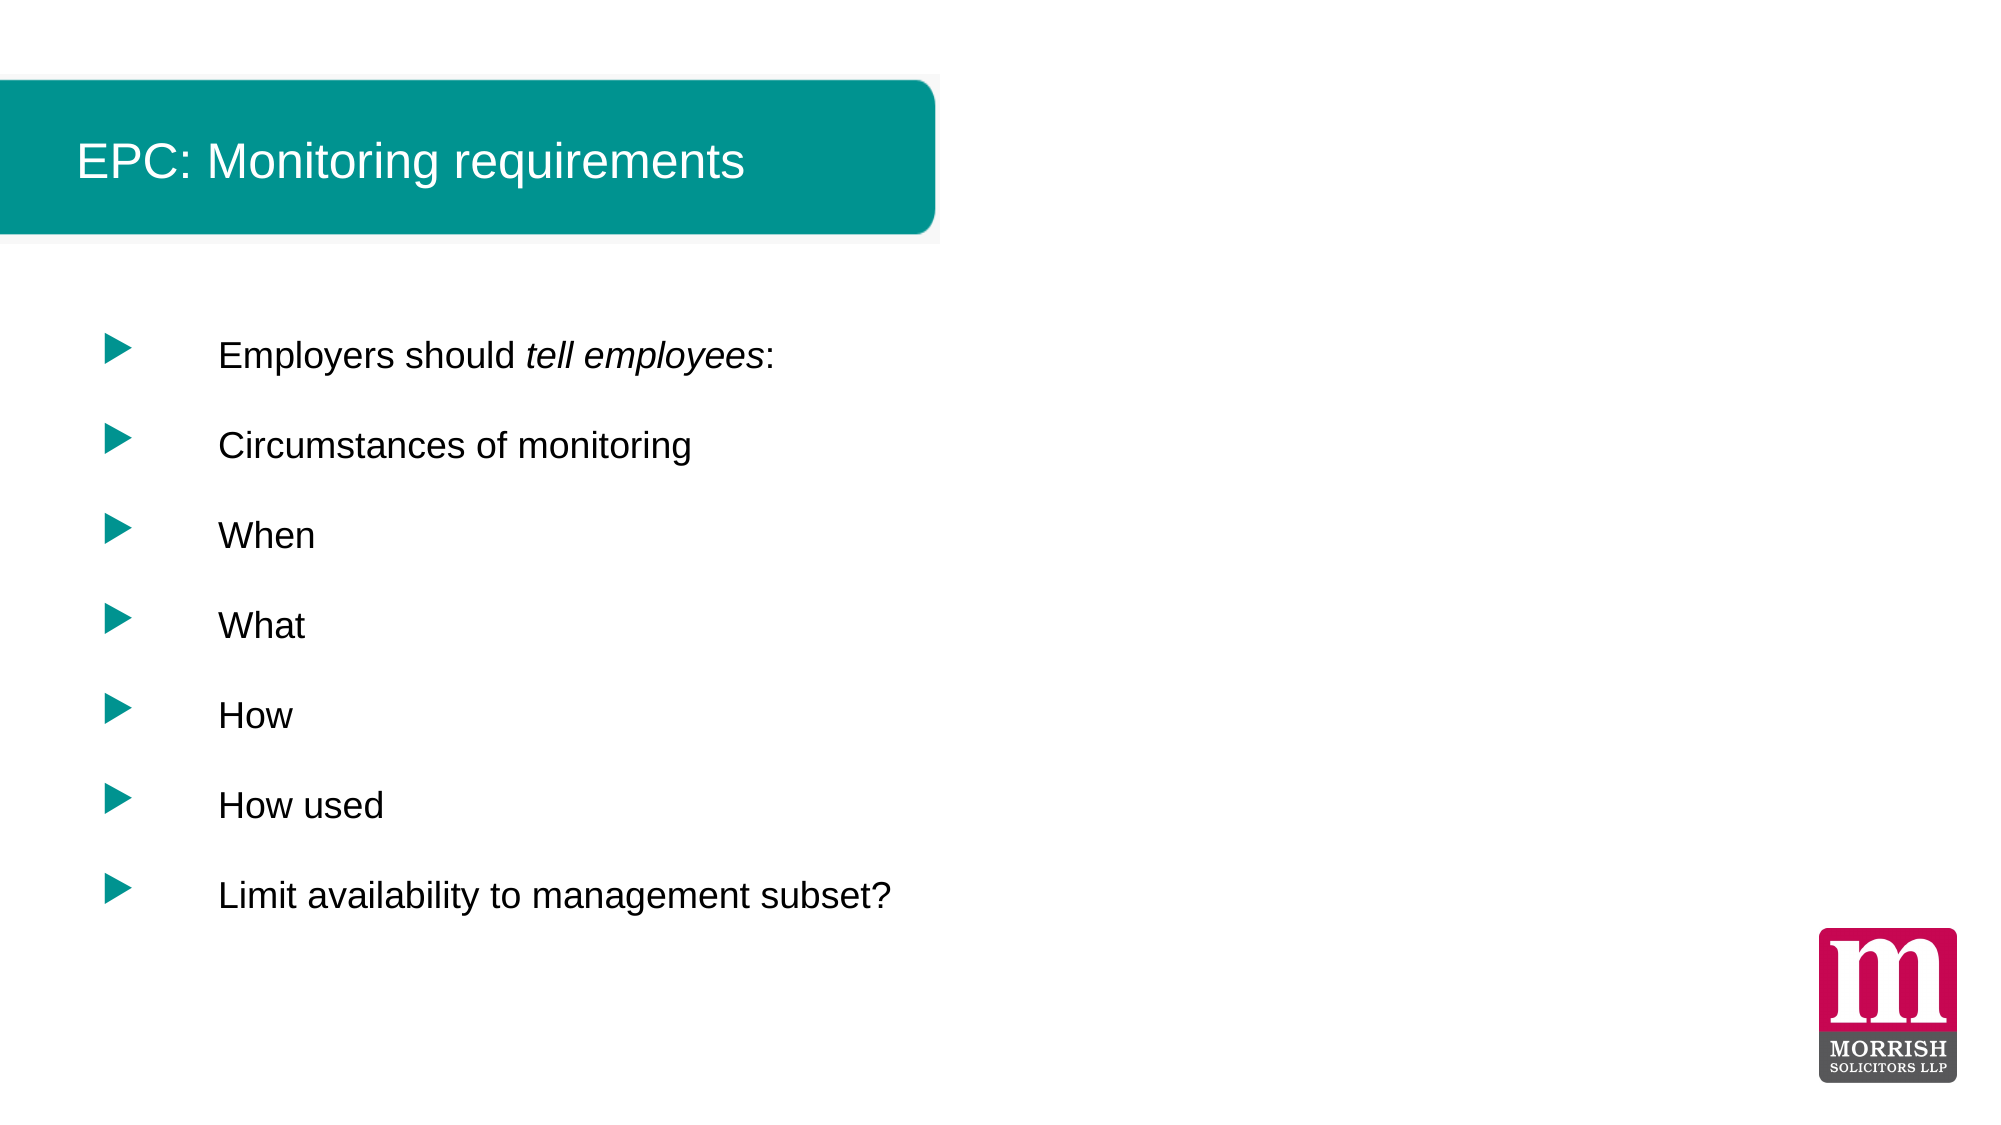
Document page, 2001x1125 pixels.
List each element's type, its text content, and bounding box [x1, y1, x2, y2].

picture [1819, 928, 1957, 1083]
picture [0, 74, 940, 244]
text_box Employers should tell employees: Circumstances of monitoring When What How How used Limit availability to management subset? [0, 233, 1768, 1014]
